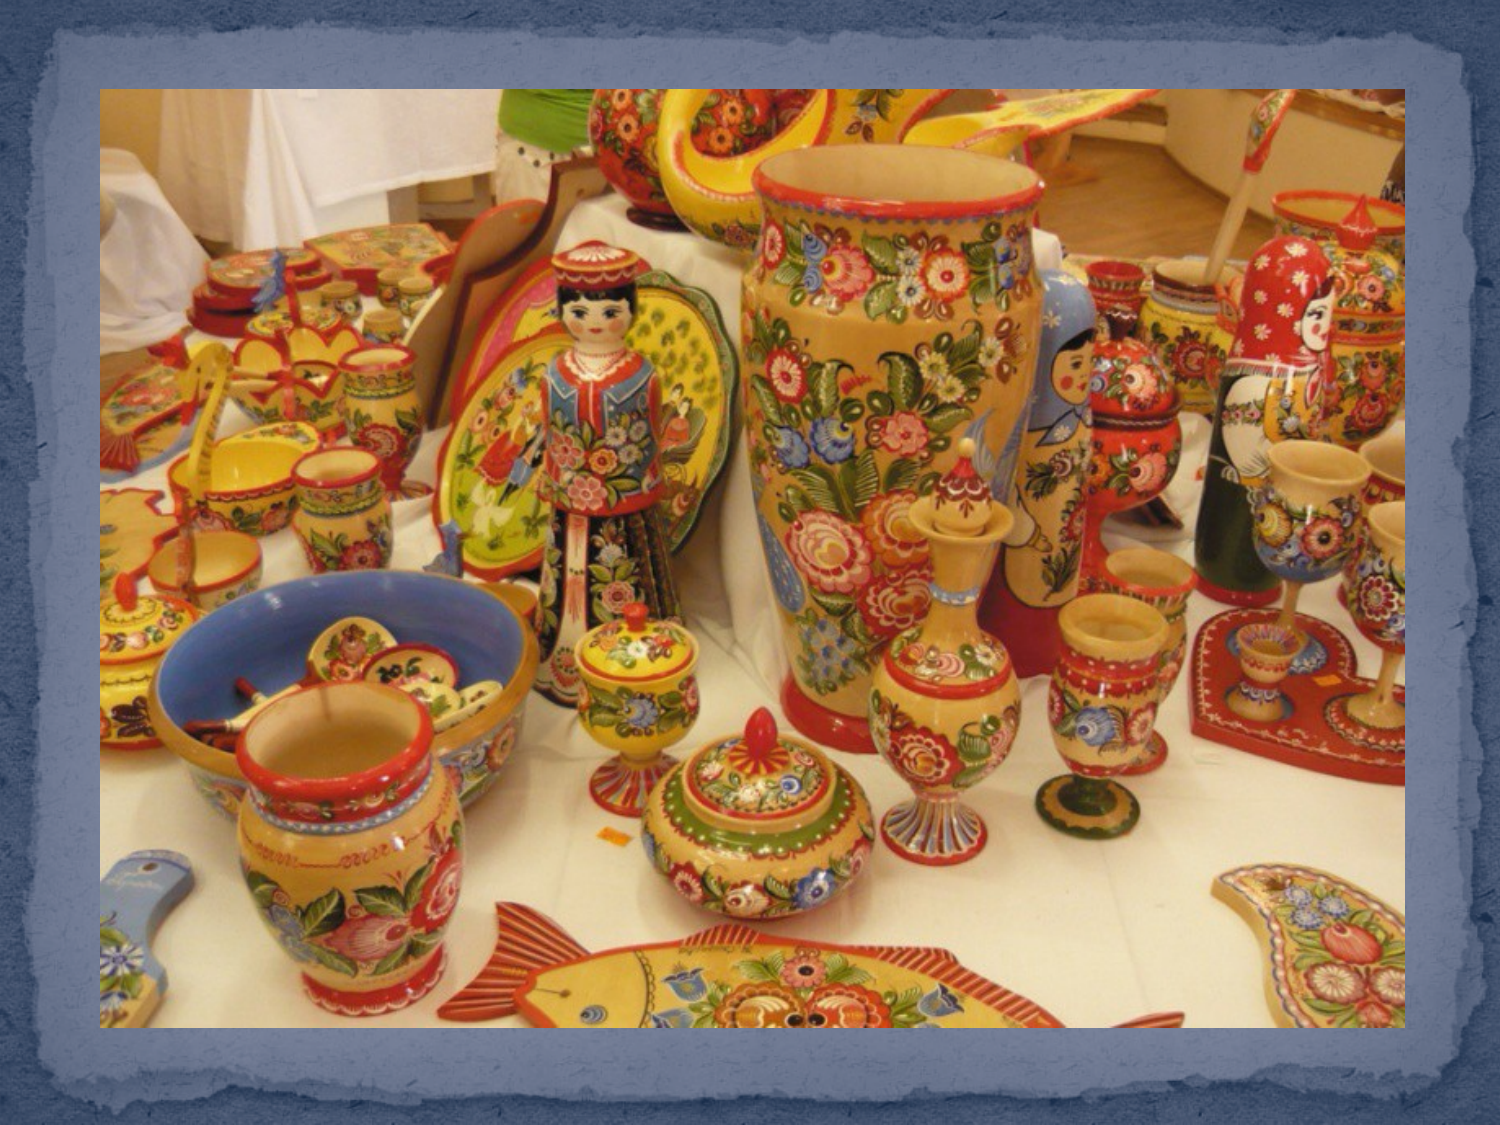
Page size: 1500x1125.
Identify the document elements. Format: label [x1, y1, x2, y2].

list [104, 93, 1402, 1025]
